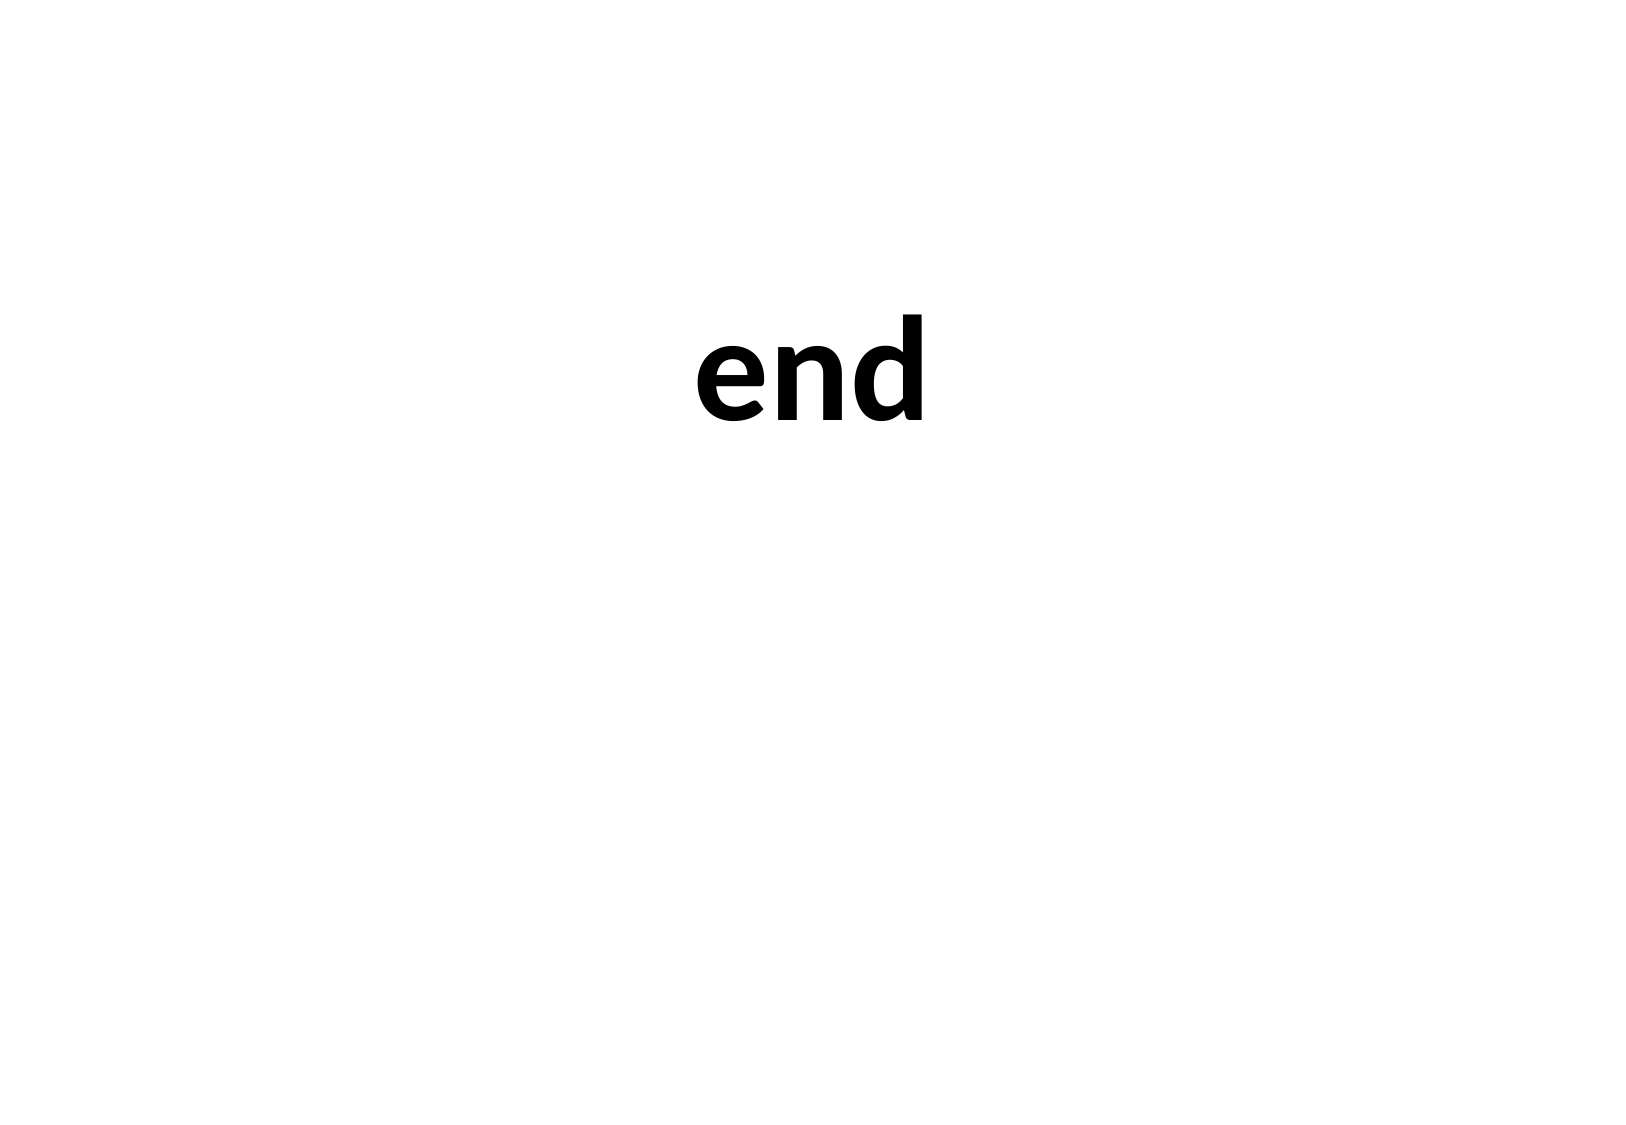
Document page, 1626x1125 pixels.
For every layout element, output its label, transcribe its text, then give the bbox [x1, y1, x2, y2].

list end [81, 262, 1544, 607]
